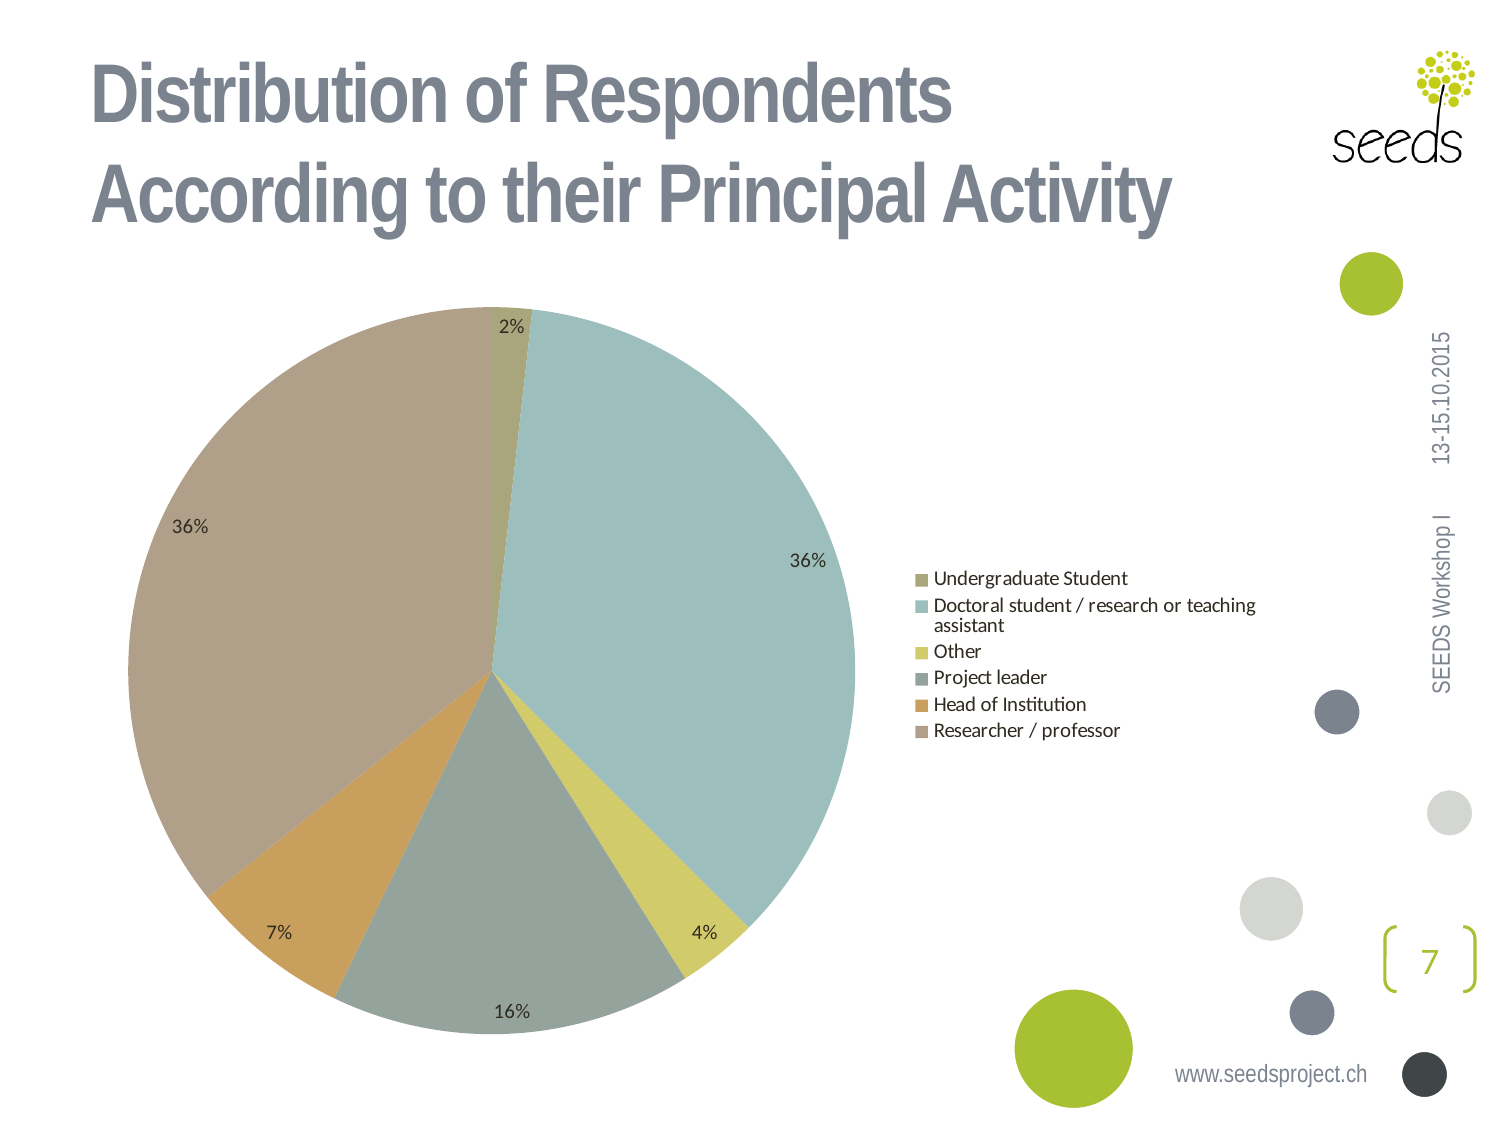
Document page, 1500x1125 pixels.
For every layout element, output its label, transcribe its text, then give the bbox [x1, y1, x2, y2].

slide_number 7 [1383, 925, 1477, 994]
chart [74, 261, 1276, 1051]
title Distribution of Respondents According to their Principal Activity [75, 45, 1275, 233]
footer SEEDS Workshop I [1412, 500, 1467, 763]
picture [1332, 50, 1475, 163]
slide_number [1414, 287, 1465, 481]
